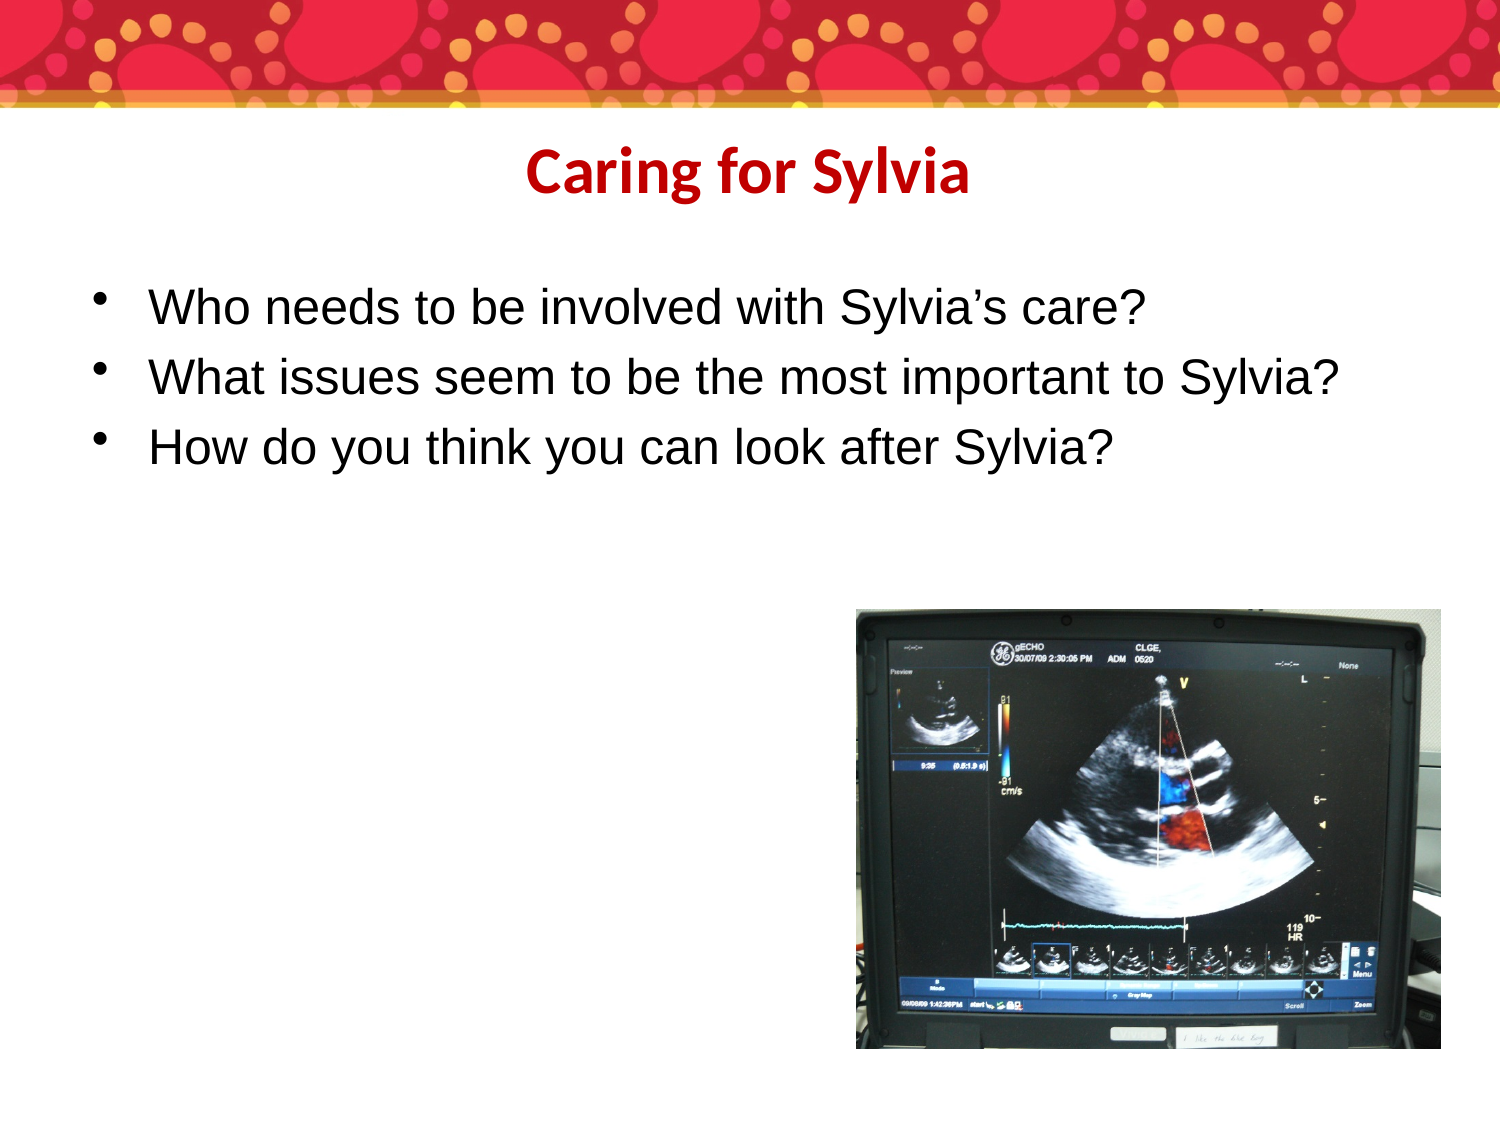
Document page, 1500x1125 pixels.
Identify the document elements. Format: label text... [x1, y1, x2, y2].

title Caring for Sylvia [0, 125, 1500, 209]
picture [0, 0, 1500, 116]
picture [855, 609, 1442, 1049]
list Who needs to be involved with Sylvia’s care? What issues seem to be the most important to Sylvia? How do you think you can look after Sylvia? [76, 266, 1412, 1064]
